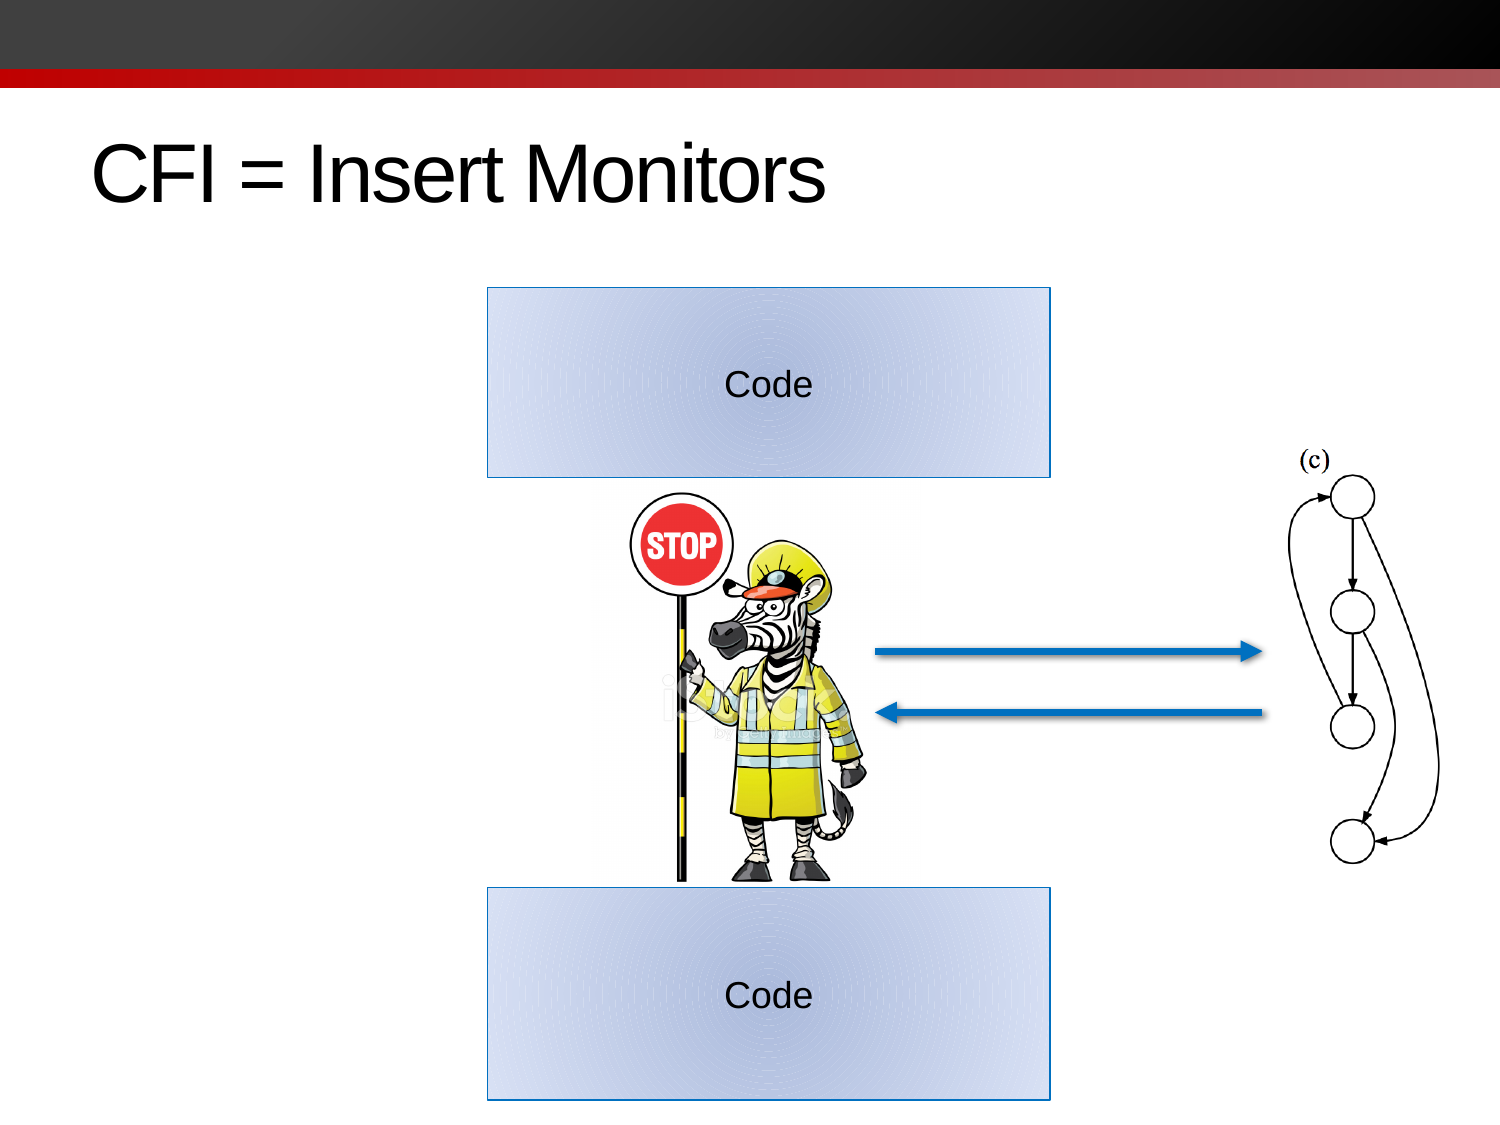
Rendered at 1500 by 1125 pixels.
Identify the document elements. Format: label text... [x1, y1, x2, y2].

picture [1287, 429, 1472, 892]
text_box Code [487, 887, 1051, 1101]
picture [590, 477, 921, 905]
title CFI = Insert Monitors [75, 87, 1425, 250]
text_box Code [487, 287, 1051, 478]
